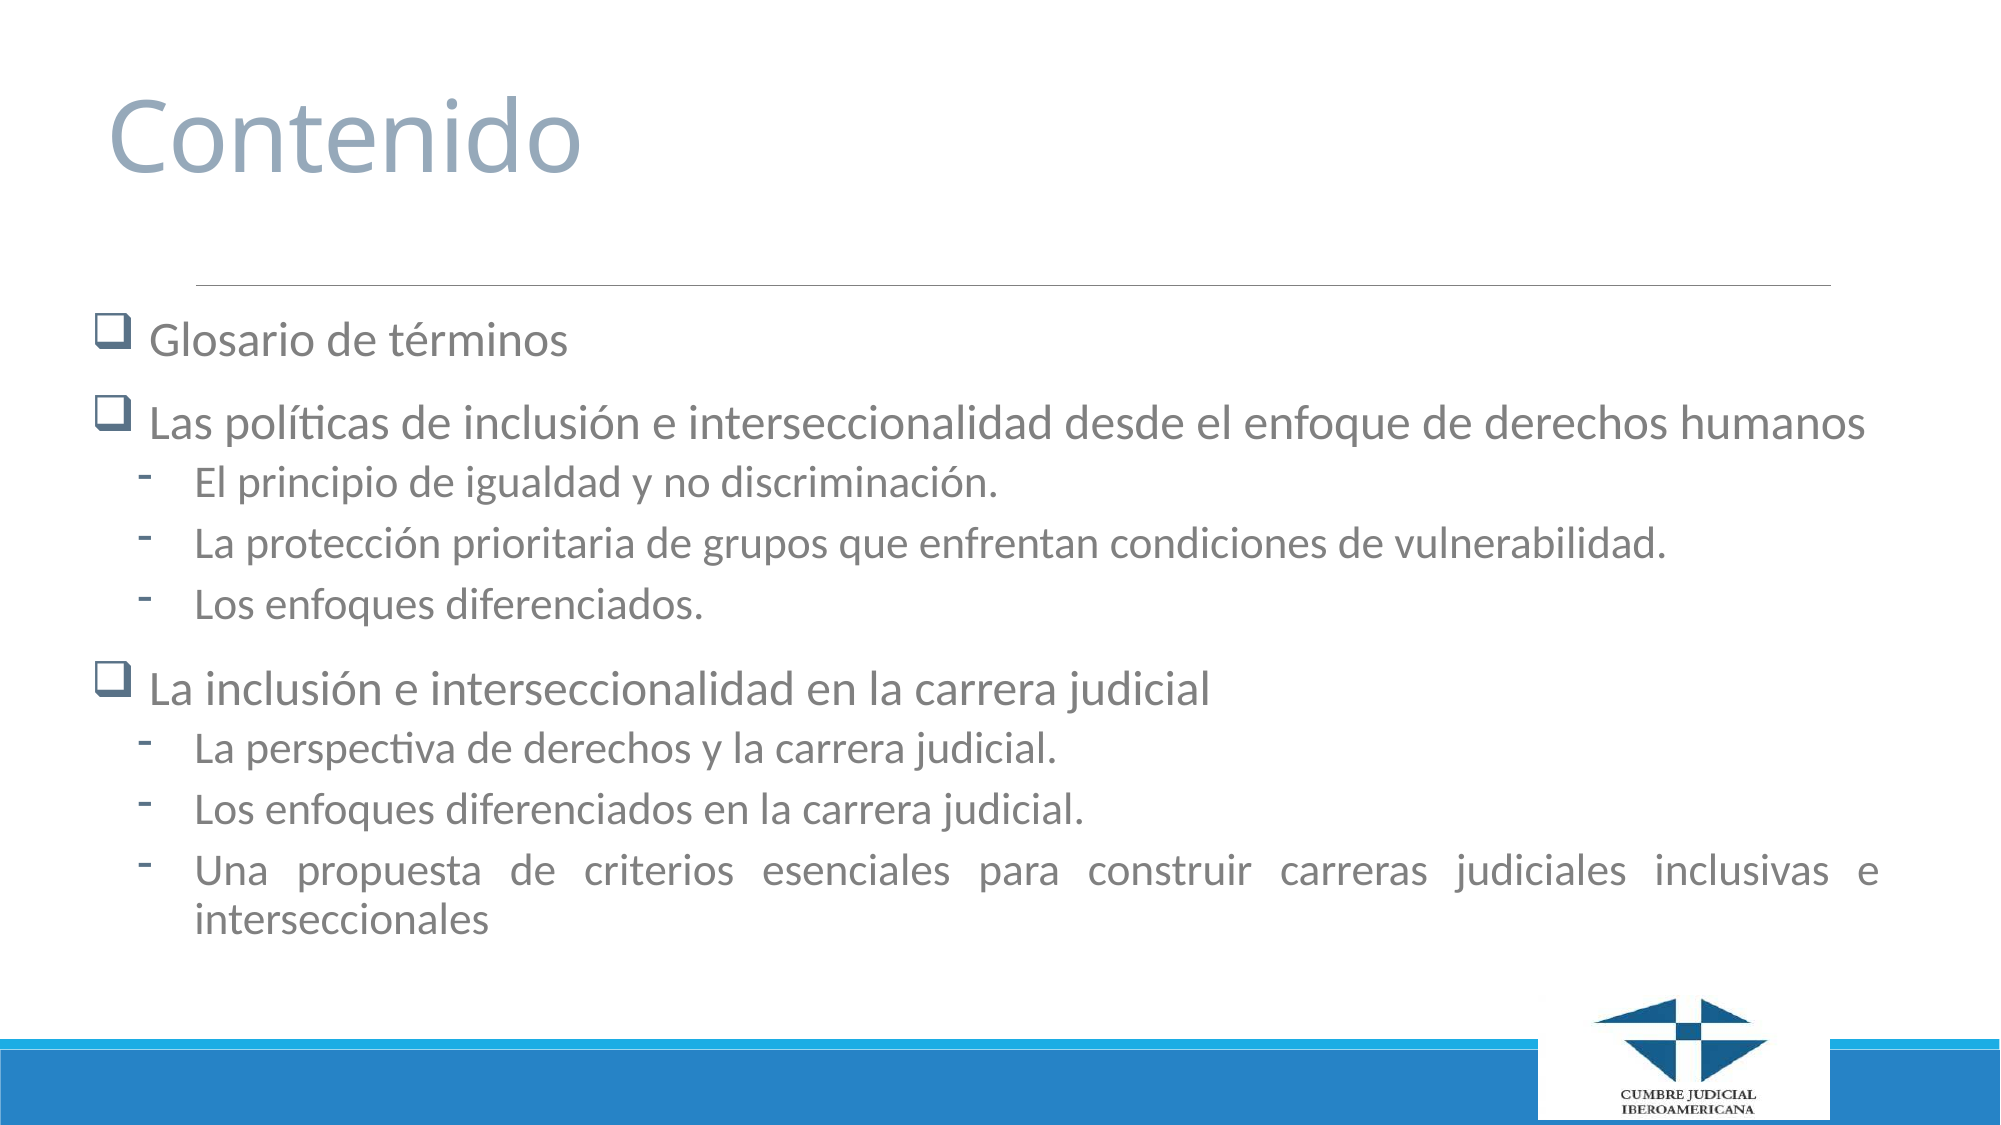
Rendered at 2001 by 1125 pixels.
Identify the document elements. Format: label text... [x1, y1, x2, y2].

picture [1538, 1005, 1830, 1120]
text_box Glosario de términos Las políticas de inclusión e interseccionalidad desde el enfoque de derechos humanos El principio de igualdad y no discriminación. La protección prioritaria de grupos que enfrentan condiciones de vulnerabilidad. Los enfoques diferenciados. La inclusión e interseccionalidad en la carrera judicial La perspectiva de derechos y la carrera judicial. Los enfoques diferenciados en la carrera judicial. Una propuesta de criterios esenciales para construir carreras judiciales inclusivas e interseccionales [91, 306, 1881, 1005]
title Contenido [91, 0, 1742, 201]
